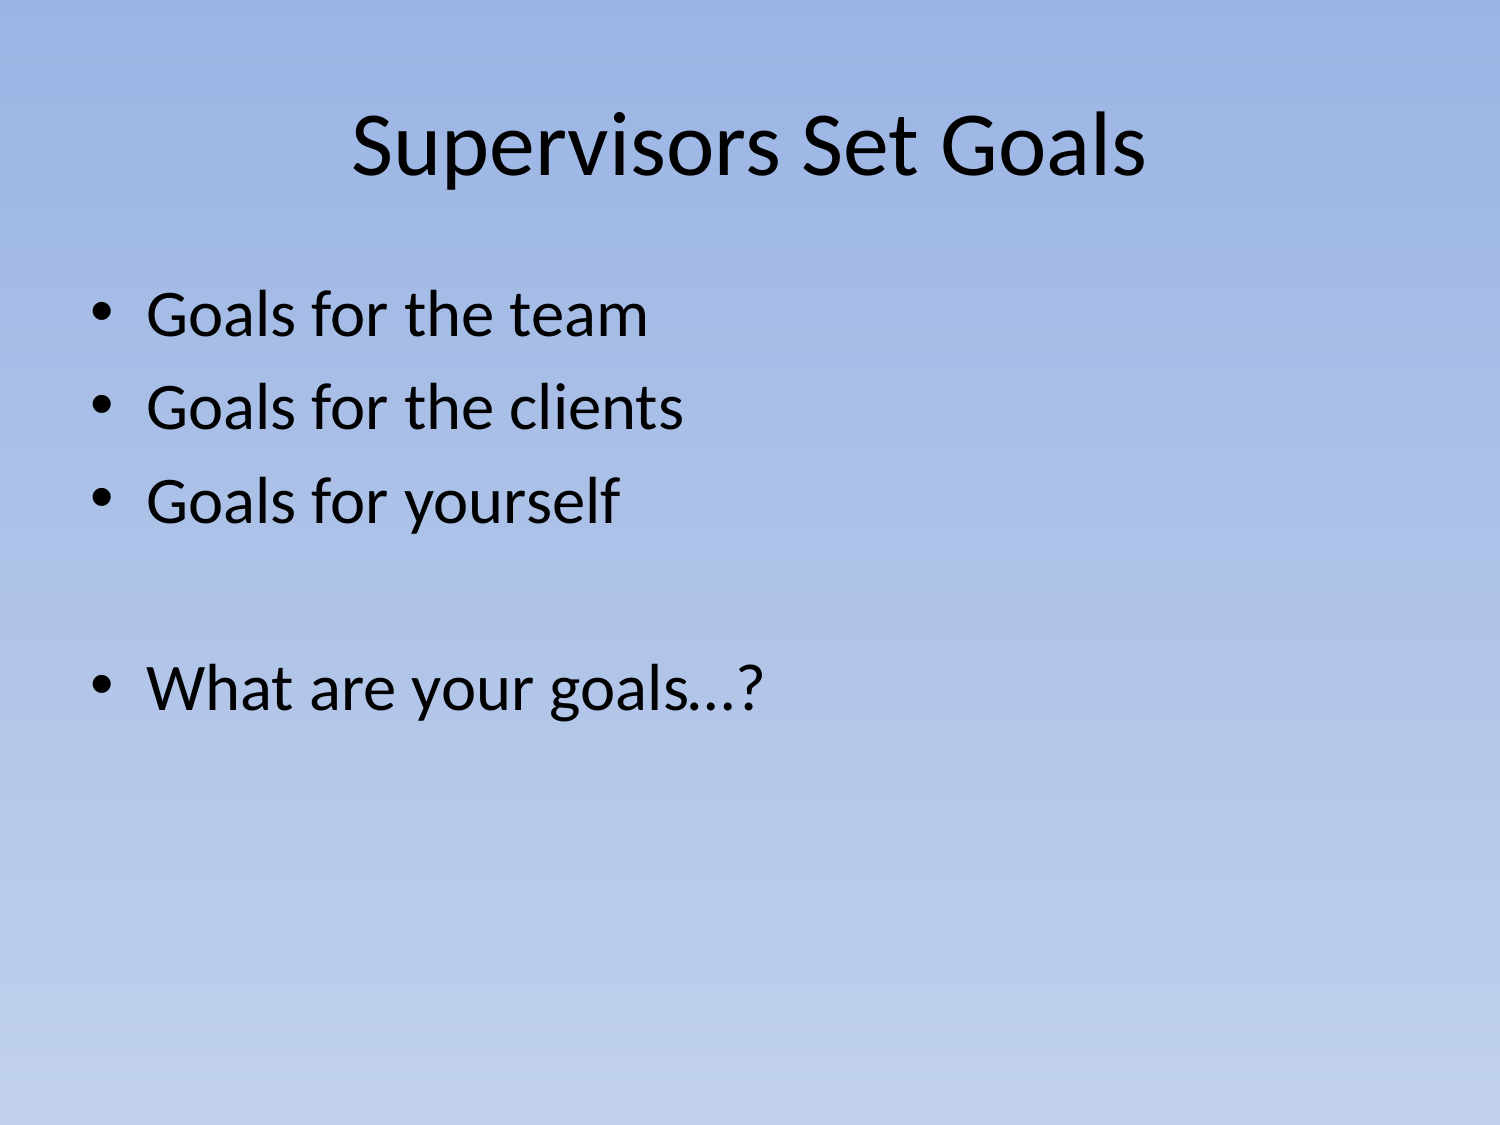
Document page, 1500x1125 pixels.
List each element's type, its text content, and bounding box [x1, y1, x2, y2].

list Goals for the team Goals for the clients Goals for yourself What are your goals…? [75, 262, 1425, 1005]
title Supervisors Set Goals [75, 45, 1425, 233]
